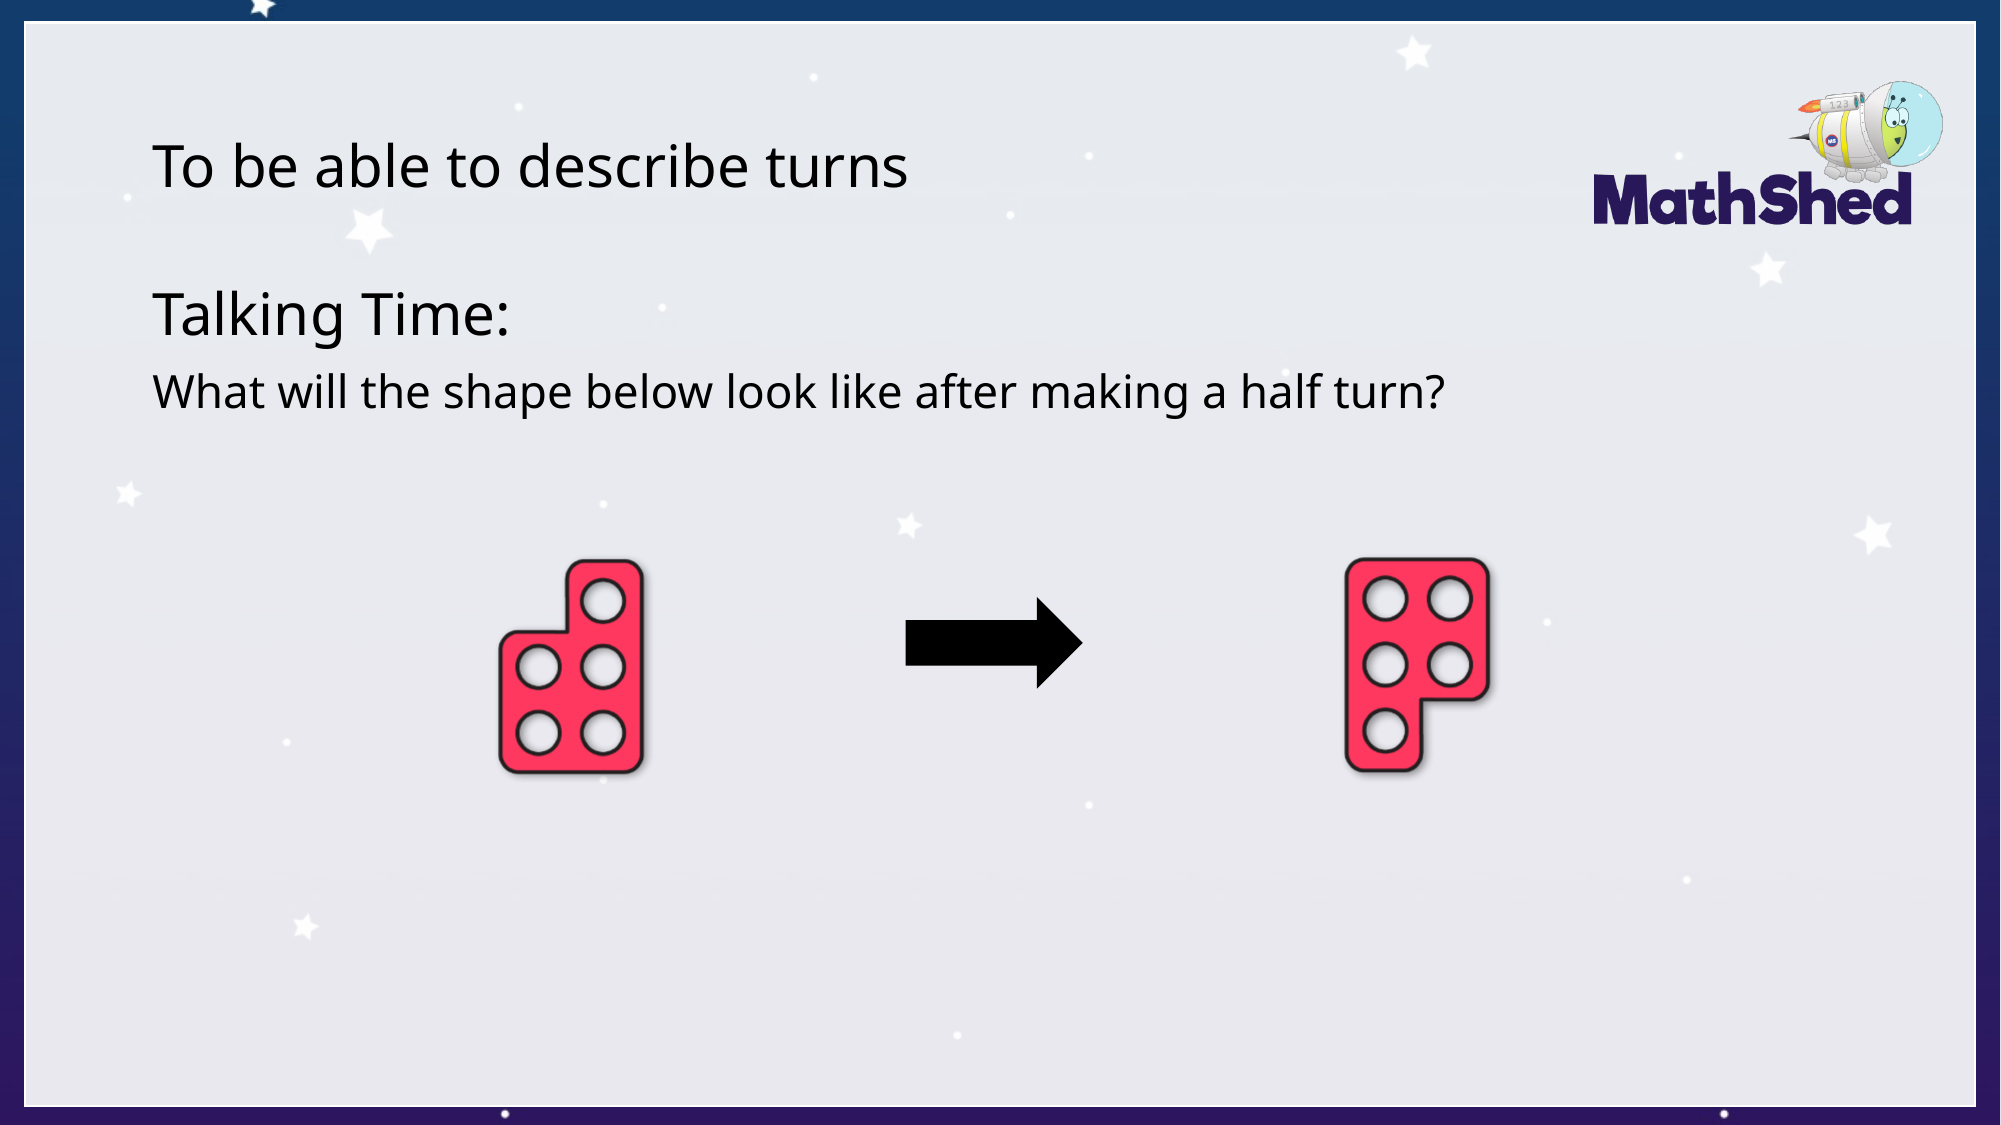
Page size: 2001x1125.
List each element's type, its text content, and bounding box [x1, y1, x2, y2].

title To be able to describe turns [137, 59, 1578, 277]
list Talking Time: What will the shape below look like after making a half turn? [137, 277, 1863, 992]
picture [0, 0, 2001, 1125]
text_box [905, 597, 1083, 689]
